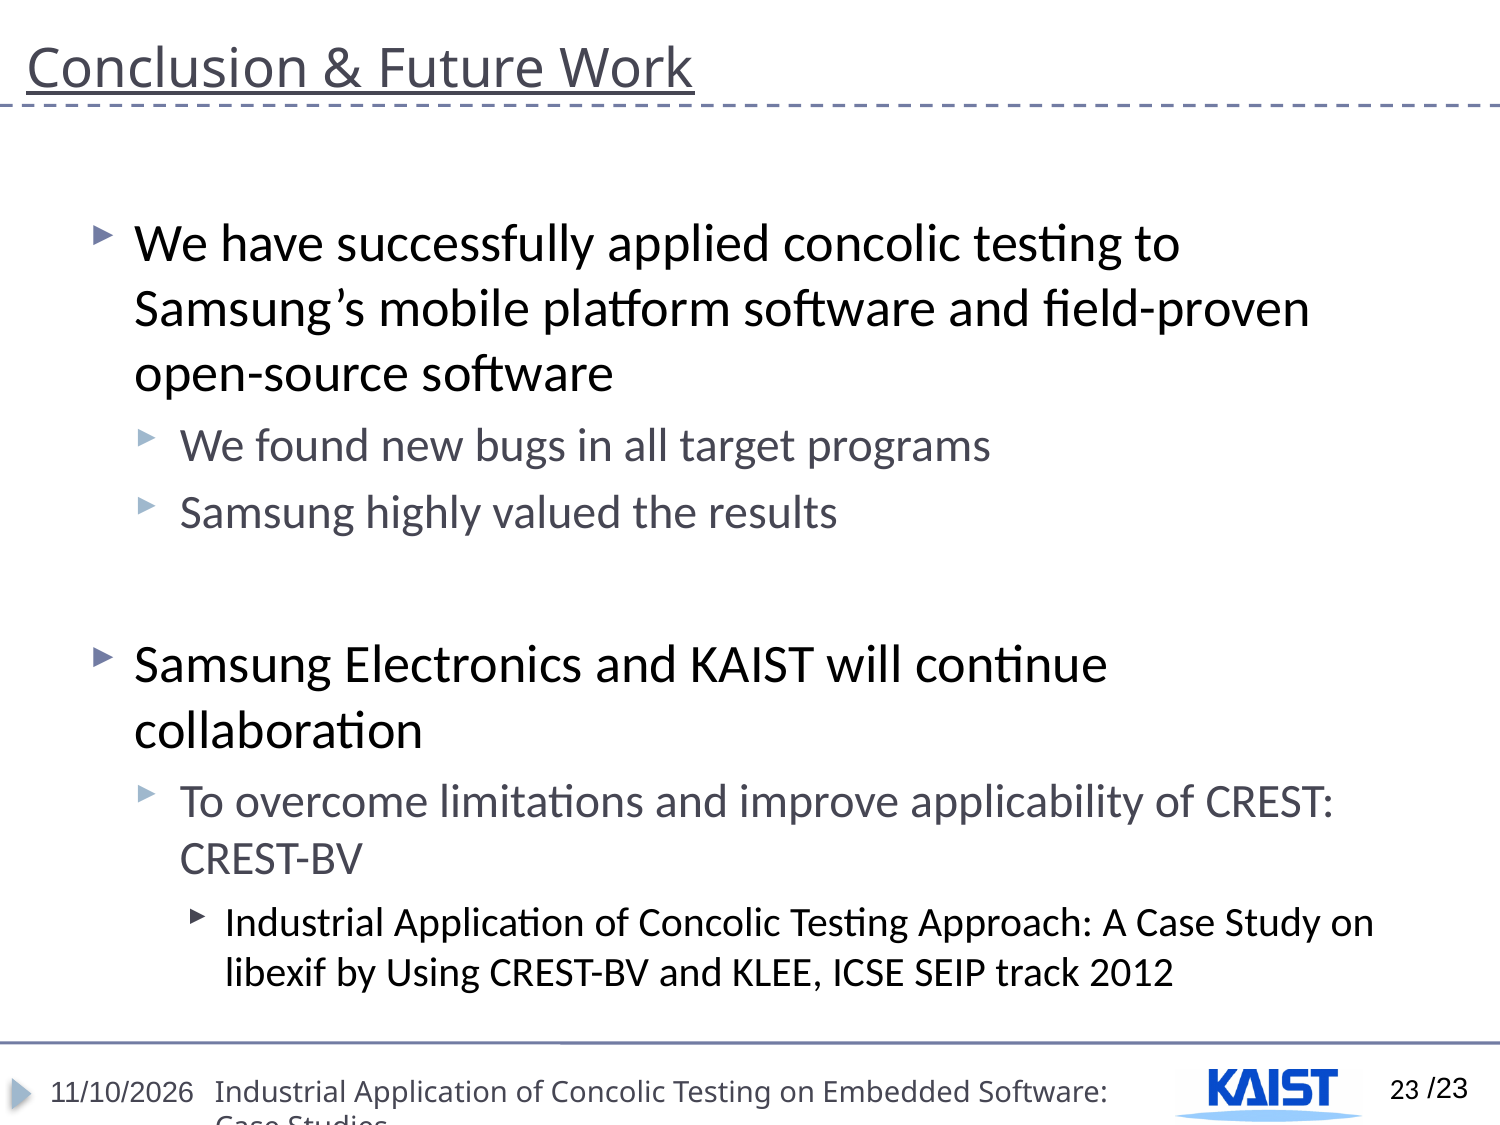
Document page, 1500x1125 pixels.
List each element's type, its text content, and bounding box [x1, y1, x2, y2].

footer Industrial Application of Concolic Testing on Embedded Software: Case Studies [200, 1066, 1175, 1115]
list We have successfully applied concolic testing to Samsung’s mobile platform software and field-proven open-source software We found new bugs in all target programs Samsung highly valued the results Samsung Electronics and KAIST will continue collaboration To overcome limitations and improve applicability of CREST: CREST-BV Industrial Application of Concolic Testing Approach: A Case Study on libexif by Using CREST-BV and KLEE, ICSE SEIP track 2012 [75, 200, 1425, 1010]
slide_number 23 [1374, 1062, 1450, 1111]
picture [1175, 1069, 1364, 1125]
title Conclusion & Future Work [11, 24, 1489, 106]
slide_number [35, 1066, 200, 1115]
